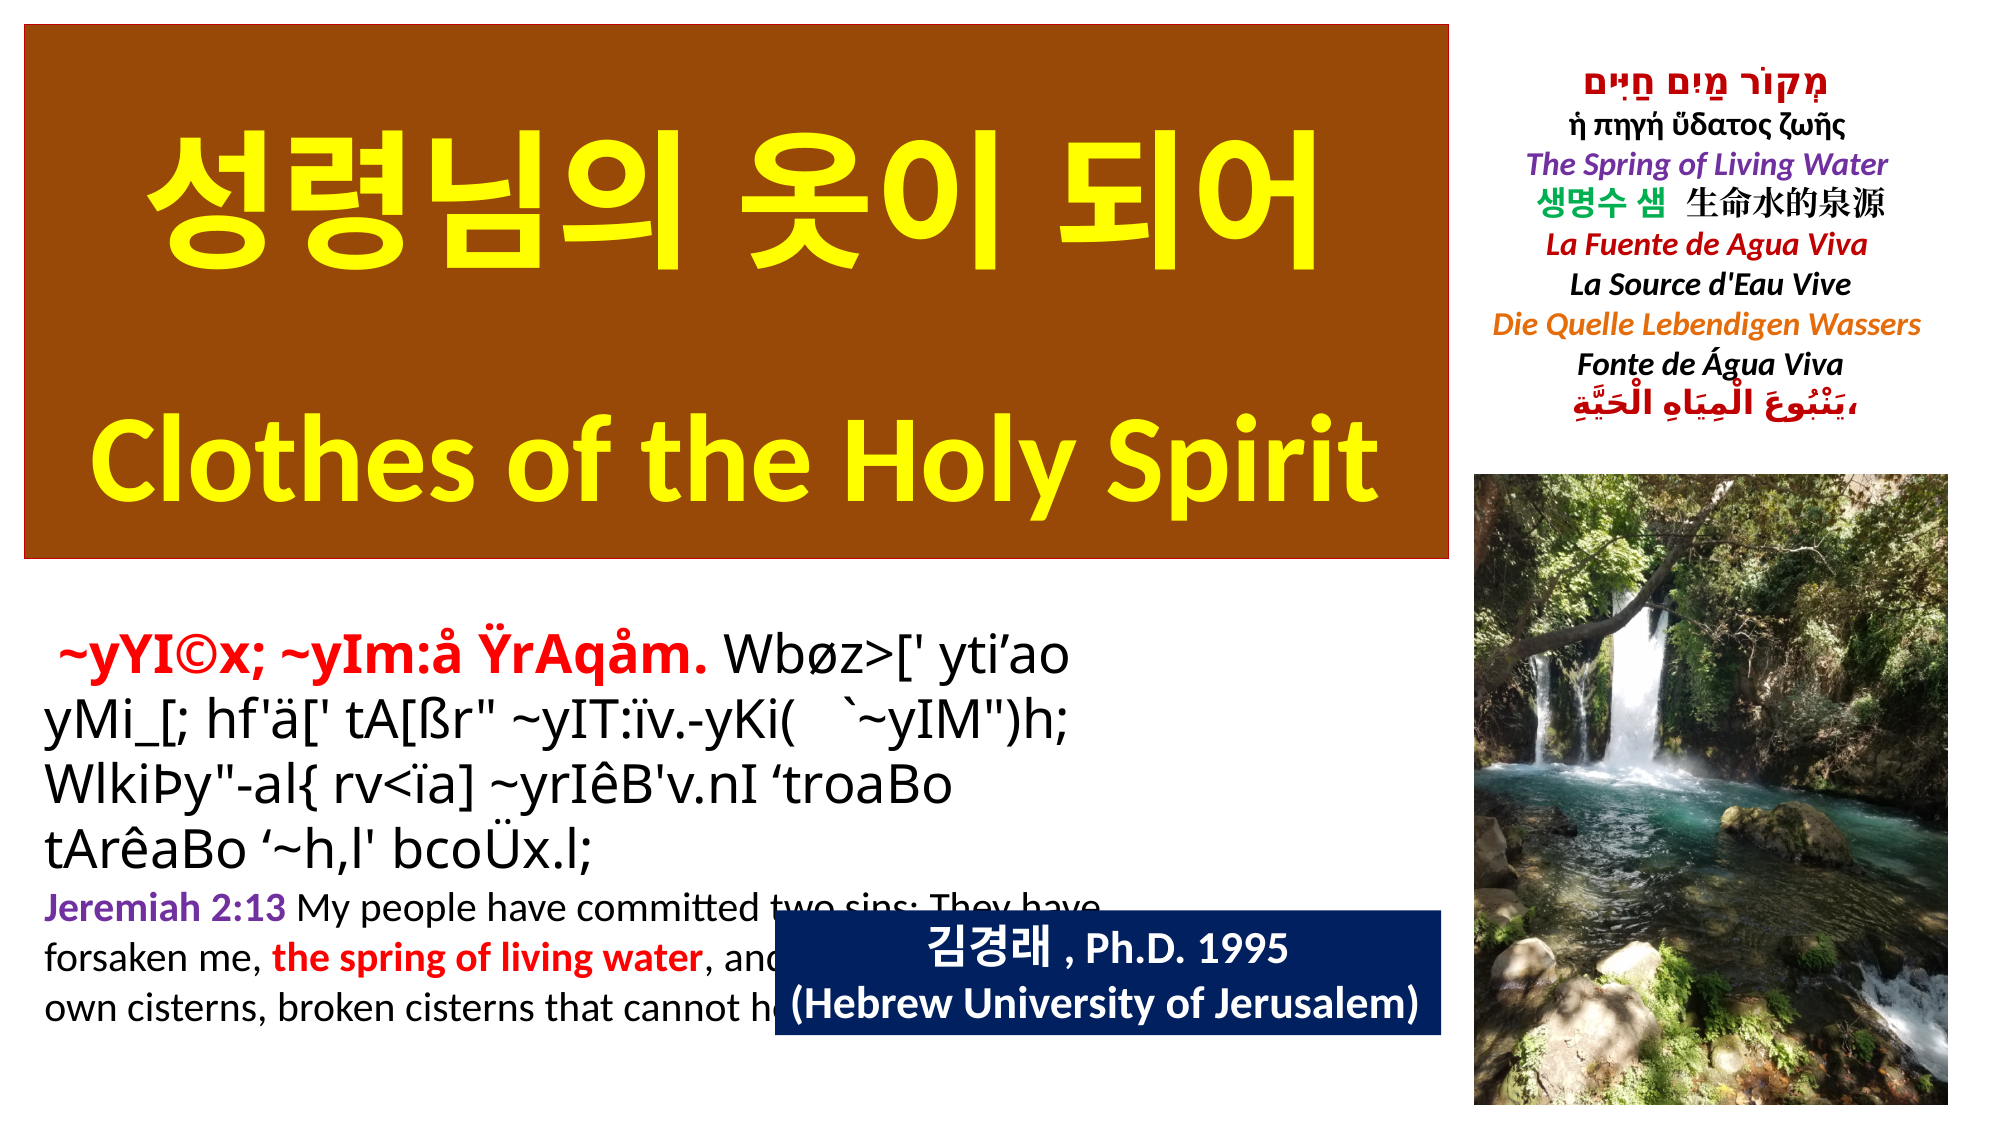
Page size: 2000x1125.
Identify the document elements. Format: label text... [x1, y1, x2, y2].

text_box ~yYI©x; ~yIm:å ŸrAqåm. Wbøz>[' yti’ao yMi_[; hf'ä[' tA[ßr" ~yIT:ïv.-yKi( `~yIM")h; WlkiÞy"-al{ rv<ïa] ~yrIêB'v.nI ‘troaBo tArêaBo ‘~h,l' bcoÜx.l; Jeremiah 2:13 My people have committed two sins: They have forsaken me, the spring of living water, and have dug their own cisterns, broken cisterns that cannot hold water. [29, 612, 1118, 1038]
text_box מְקוֹר מַיִם חַיִּים ἡ πηγή ὕδατος ζωῆς The Spring of Living Water 생명수 샘 生命水的泉源 La Fuente de Agua Viva La Source d'Eau Vive Die Quelle Lebendigen Wassers Fonte de Água Viva ‎ يَنْبُوعَ الْمِيَاهِ الْحَيَّةِ، [1449, 49, 1974, 430]
text_box 김경래, Ph.D. 1995 (Hebrew University of Jerusalem) [775, 910, 1442, 1036]
picture [1474, 474, 1948, 1106]
text_box 성령님의 옷이 되어 Clothes of the Holy Spirit [24, 24, 1449, 559]
